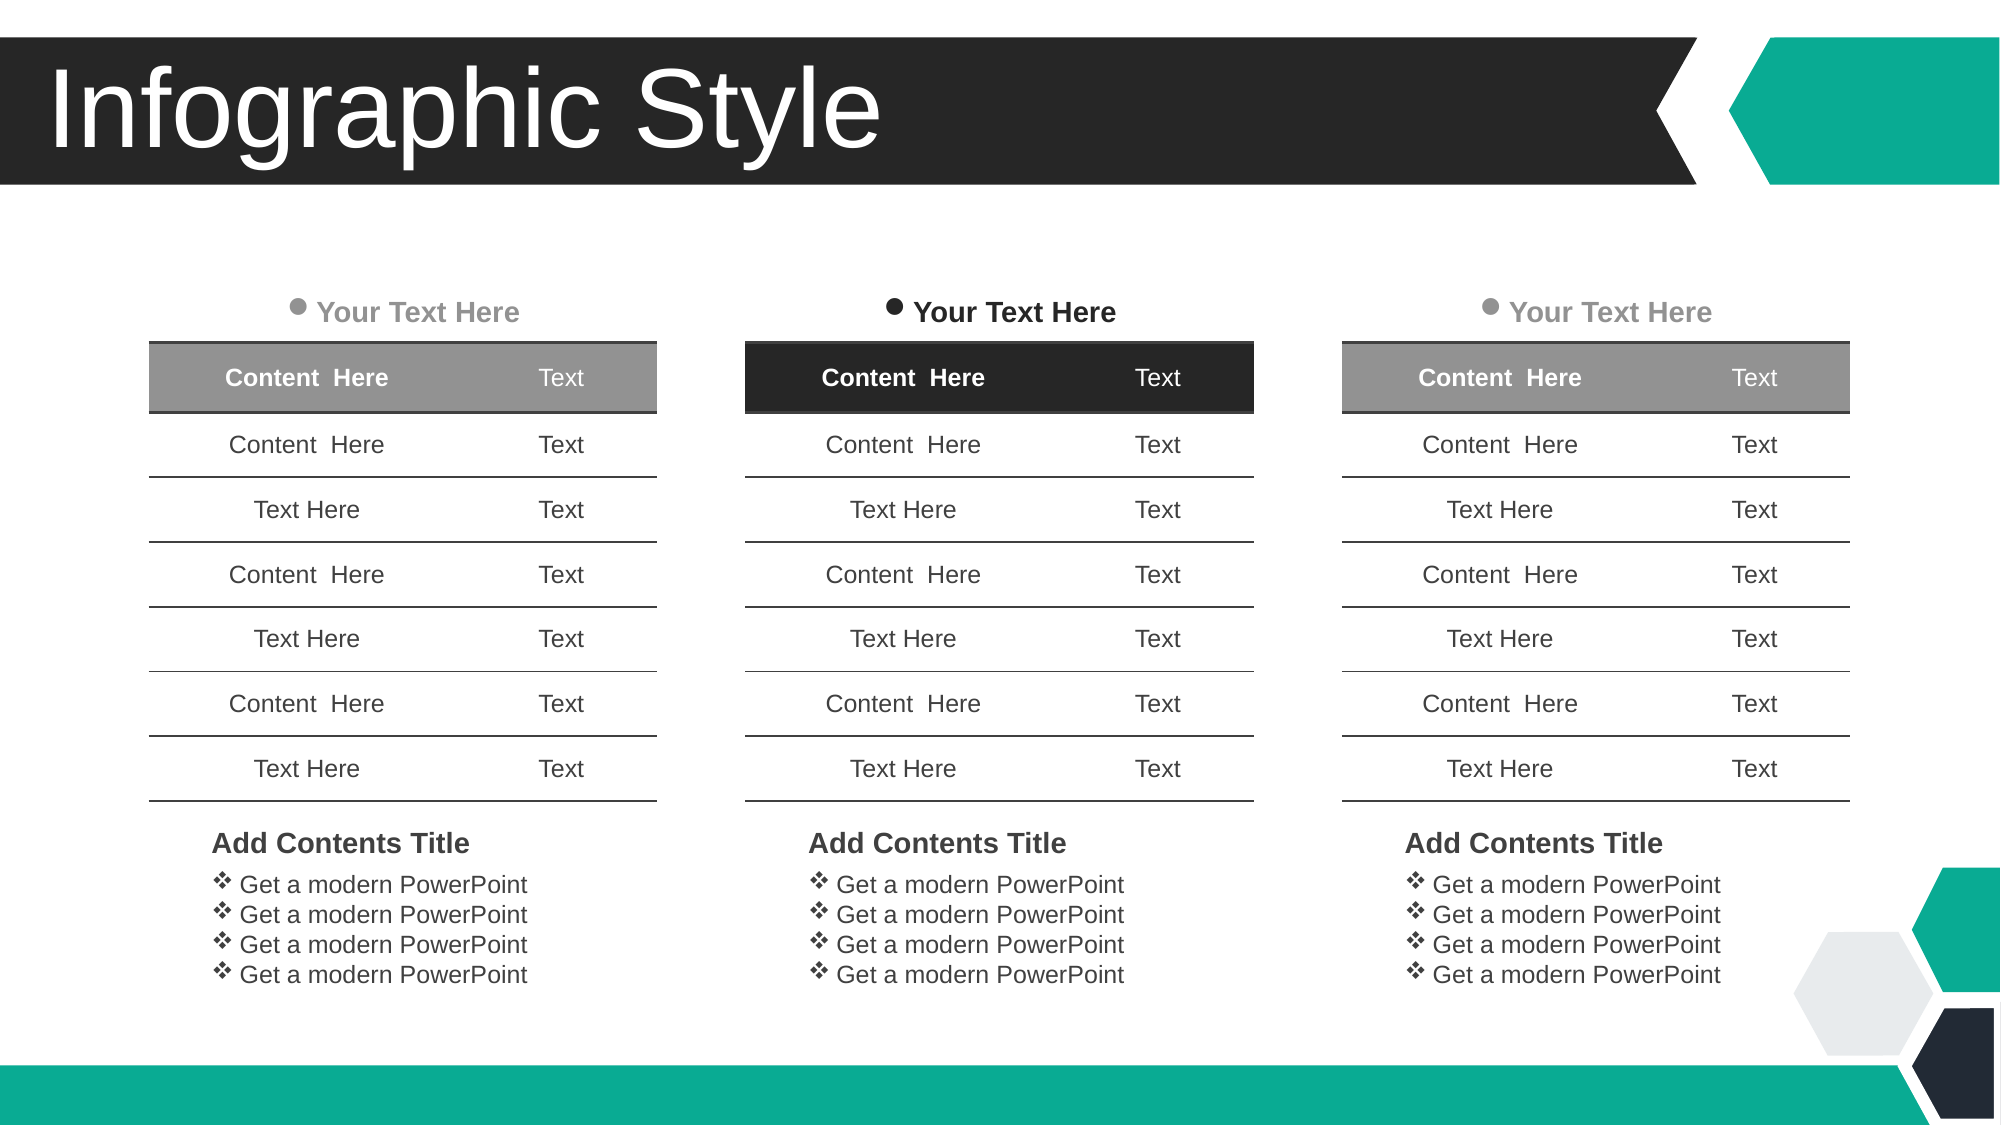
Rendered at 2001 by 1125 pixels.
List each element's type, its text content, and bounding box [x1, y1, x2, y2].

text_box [196, 816, 610, 998]
table_cell Text [1659, 478, 1850, 541]
table_cell Text Here [1342, 608, 1659, 671]
table_header Text [1062, 344, 1254, 411]
table_cell Text [1062, 608, 1254, 671]
table_header Content Here [1342, 344, 1659, 411]
table_cell Content Here [149, 543, 466, 606]
table_cell Text [1659, 737, 1850, 800]
table_cell Text Here [745, 478, 1062, 541]
table_cell Text [1062, 543, 1254, 606]
table_header Content Here [149, 344, 466, 411]
table_cell Text [466, 414, 657, 476]
table_header Text [1659, 344, 1850, 411]
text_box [793, 816, 1206, 998]
table_cell Text [466, 737, 657, 800]
table_cell Text [1062, 672, 1254, 735]
table_cell Content Here [745, 414, 1062, 476]
text_box Your Text Here [814, 285, 1187, 336]
table_cell Text Here [149, 478, 466, 541]
table_cell Content Here [149, 414, 466, 476]
table_cell Content Here [745, 672, 1062, 735]
table_cell Text [466, 672, 657, 735]
table_cell Text Here [1342, 737, 1659, 800]
table_cell Text [466, 608, 657, 671]
table_cell Text Here [1342, 478, 1659, 541]
table_cell Content Here [1342, 414, 1659, 476]
table_header Text [466, 344, 657, 411]
table_cell Content Here [149, 672, 466, 735]
text_box Your Text Here [1410, 285, 1783, 336]
table_cell Text [1062, 414, 1254, 476]
table_cell Text Here [149, 608, 466, 671]
table_cell Text [1062, 737, 1254, 800]
table_cell Content Here [745, 543, 1062, 606]
list Infographic Style [31, 51, 1611, 171]
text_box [1389, 816, 1803, 998]
table_cell Text [1659, 608, 1850, 671]
table_header Content Here [745, 344, 1062, 411]
table_cell Text [466, 543, 657, 606]
table_cell Text [466, 478, 657, 541]
text_box Your Text Here [217, 285, 590, 336]
table_cell Text [1659, 414, 1850, 476]
table_cell Content Here [1342, 672, 1659, 735]
table_cell Content Here [1342, 543, 1659, 606]
table_cell Text Here [745, 608, 1062, 671]
table_cell Text [1659, 672, 1850, 735]
table_cell Text Here [149, 737, 466, 800]
table_cell Text [1659, 543, 1850, 606]
table_cell Text [1062, 478, 1254, 541]
table_cell Text Here [745, 737, 1062, 800]
